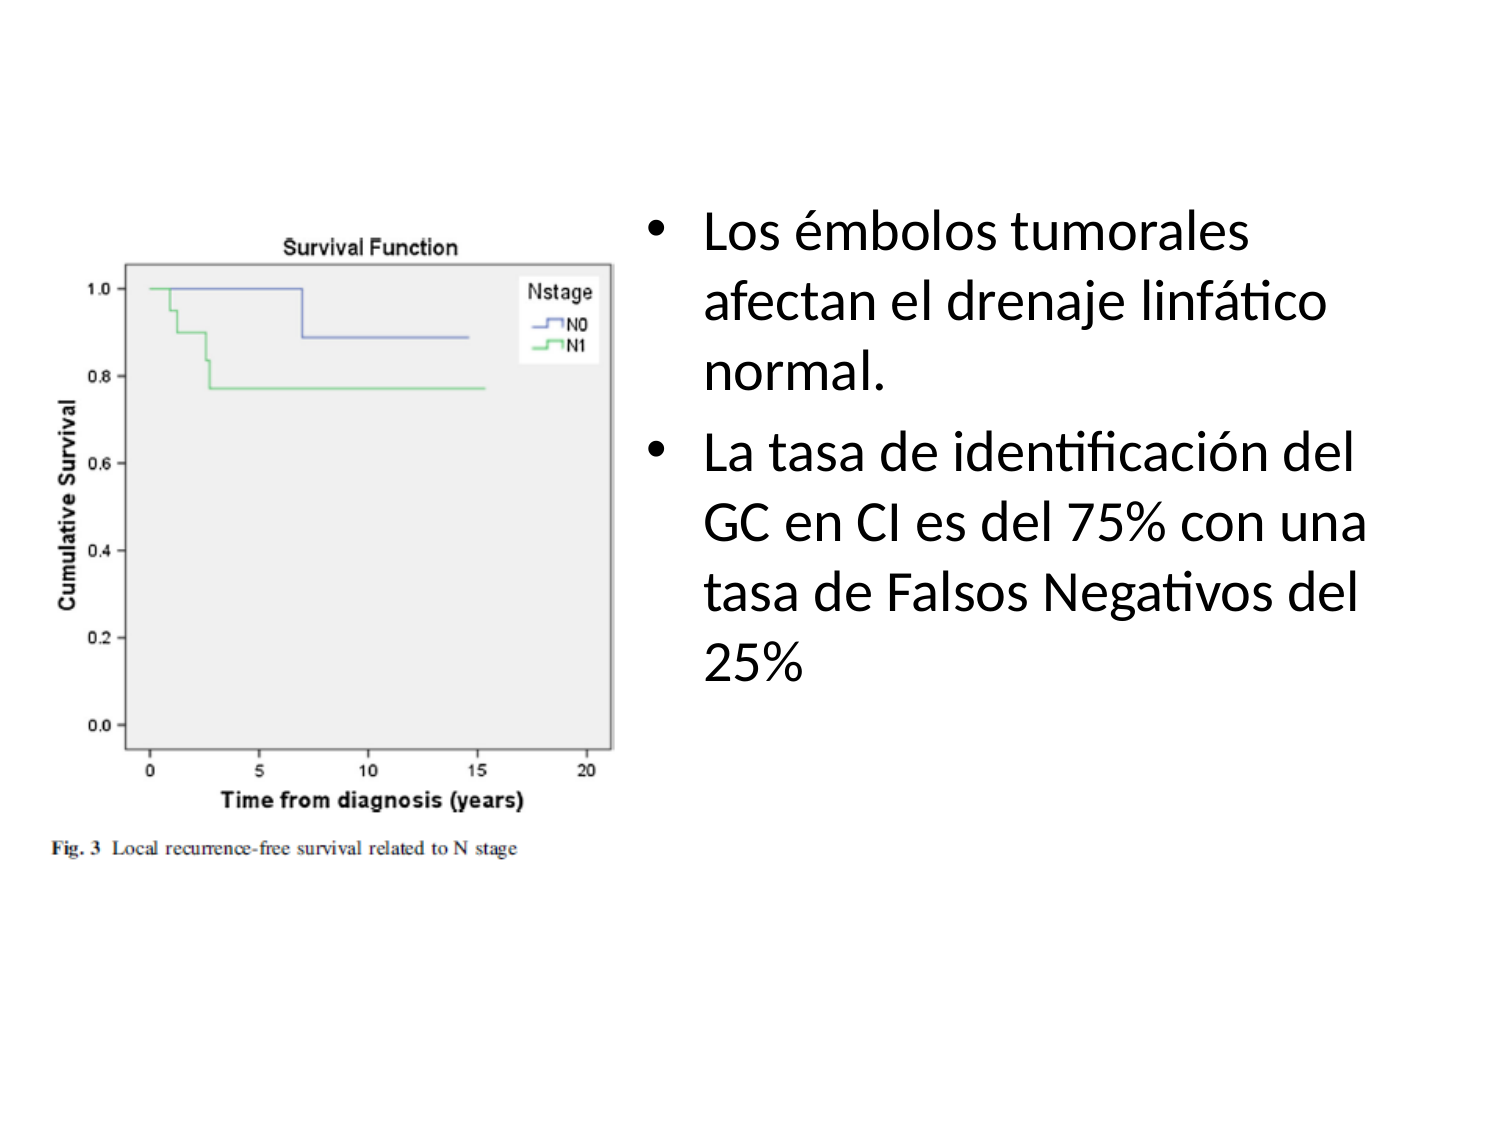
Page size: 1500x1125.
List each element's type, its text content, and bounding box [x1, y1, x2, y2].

picture [17, 227, 640, 894]
list Los émbolos tumorales afectan el drenaje linfático normal. La tasa de identificación del GC en CI es del 75% con una tasa de Falsos Negativos del 25% [631, 184, 1436, 1047]
